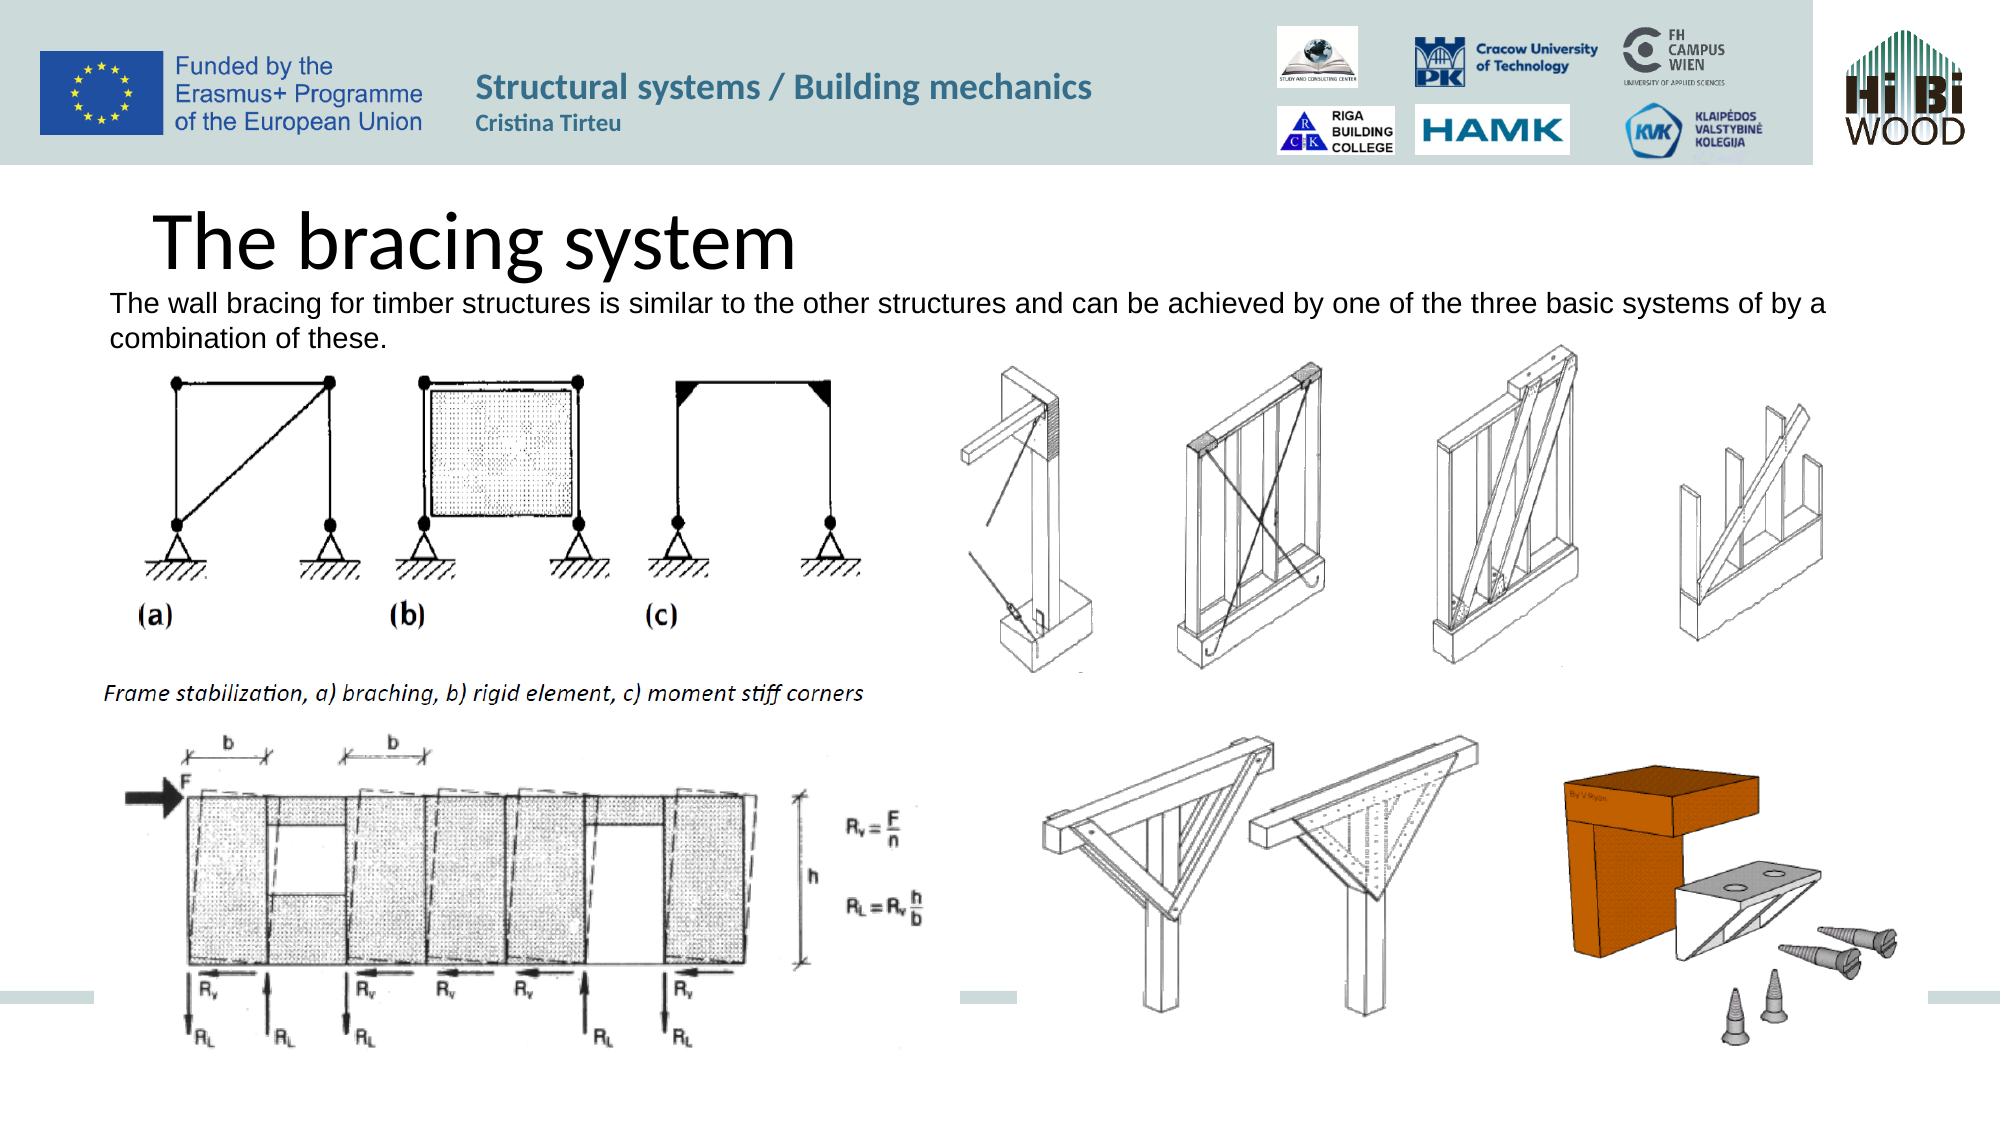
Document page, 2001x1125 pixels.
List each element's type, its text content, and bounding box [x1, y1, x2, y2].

picture [94, 359, 896, 715]
picture [1621, 97, 1766, 171]
picture [1820, 11, 1987, 168]
picture [1277, 106, 1395, 155]
picture [94, 719, 960, 1062]
picture [1277, 26, 1359, 88]
text_box The wall bracing for timber structures is similar to the other structures and can be achieved by one of the three basic systems of by a combination of these. [94, 277, 1879, 362]
picture [40, 51, 422, 135]
picture [931, 338, 1928, 1051]
picture [1415, 37, 1598, 87]
picture [1621, 25, 1726, 87]
picture [1415, 104, 1570, 155]
title The bracing system [137, 190, 1971, 325]
